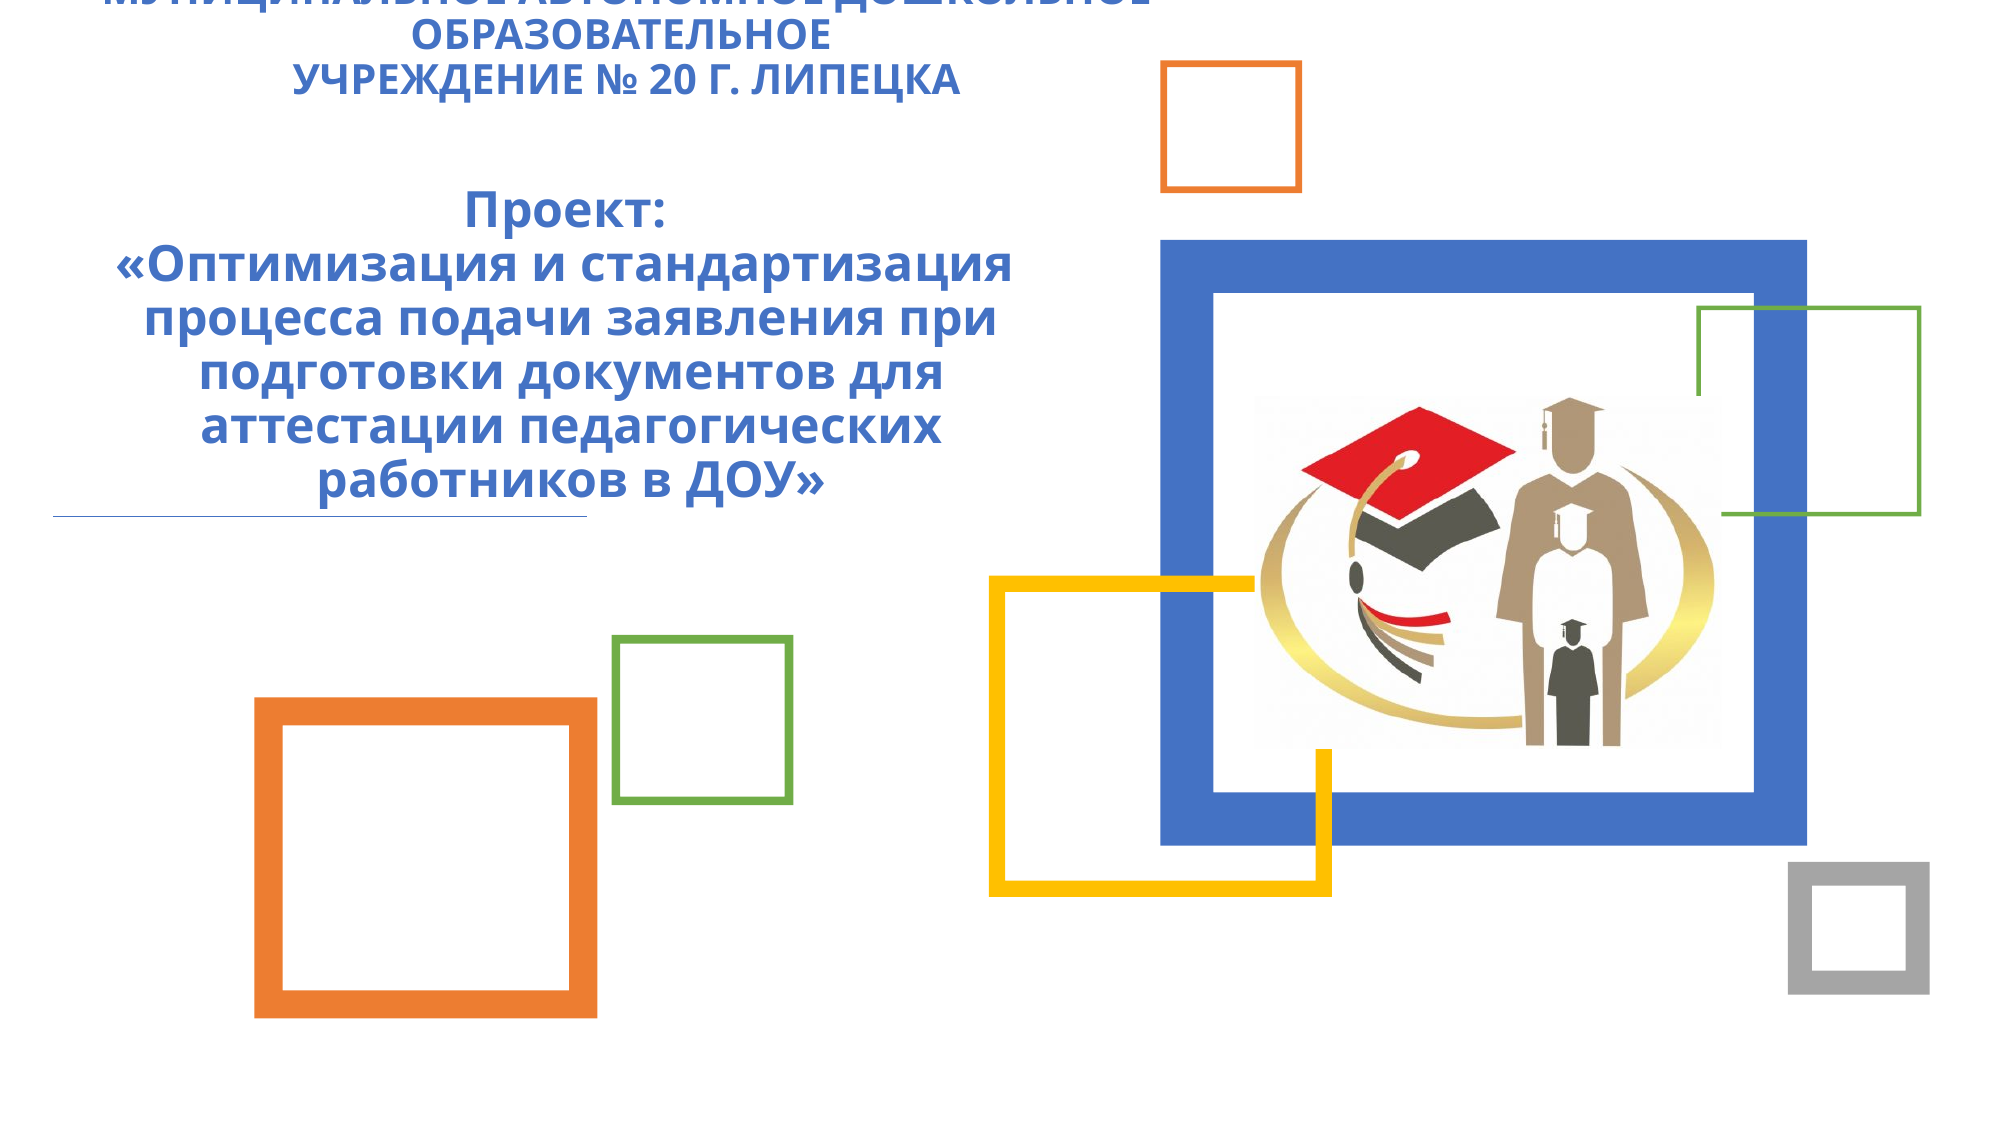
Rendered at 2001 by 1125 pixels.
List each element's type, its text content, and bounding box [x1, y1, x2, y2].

picture [1254, 396, 1722, 749]
title МУНИЦИПАЛЬНОЕ АВТОНОМНОЕ ДОШКОЛЬНОЕ ОБРАЗОВАТЕЛЬНОЕ УЧРЕЖДЕНИЕ № 20 Г. ЛИПЕЦКА [0, 0, 1316, 112]
text_box Проект: «Оптимизация и стандартизация процесса подачи заявления при подготовки документов для аттестации педагогических работников в ДОУ» [51, 271, 1092, 516]
